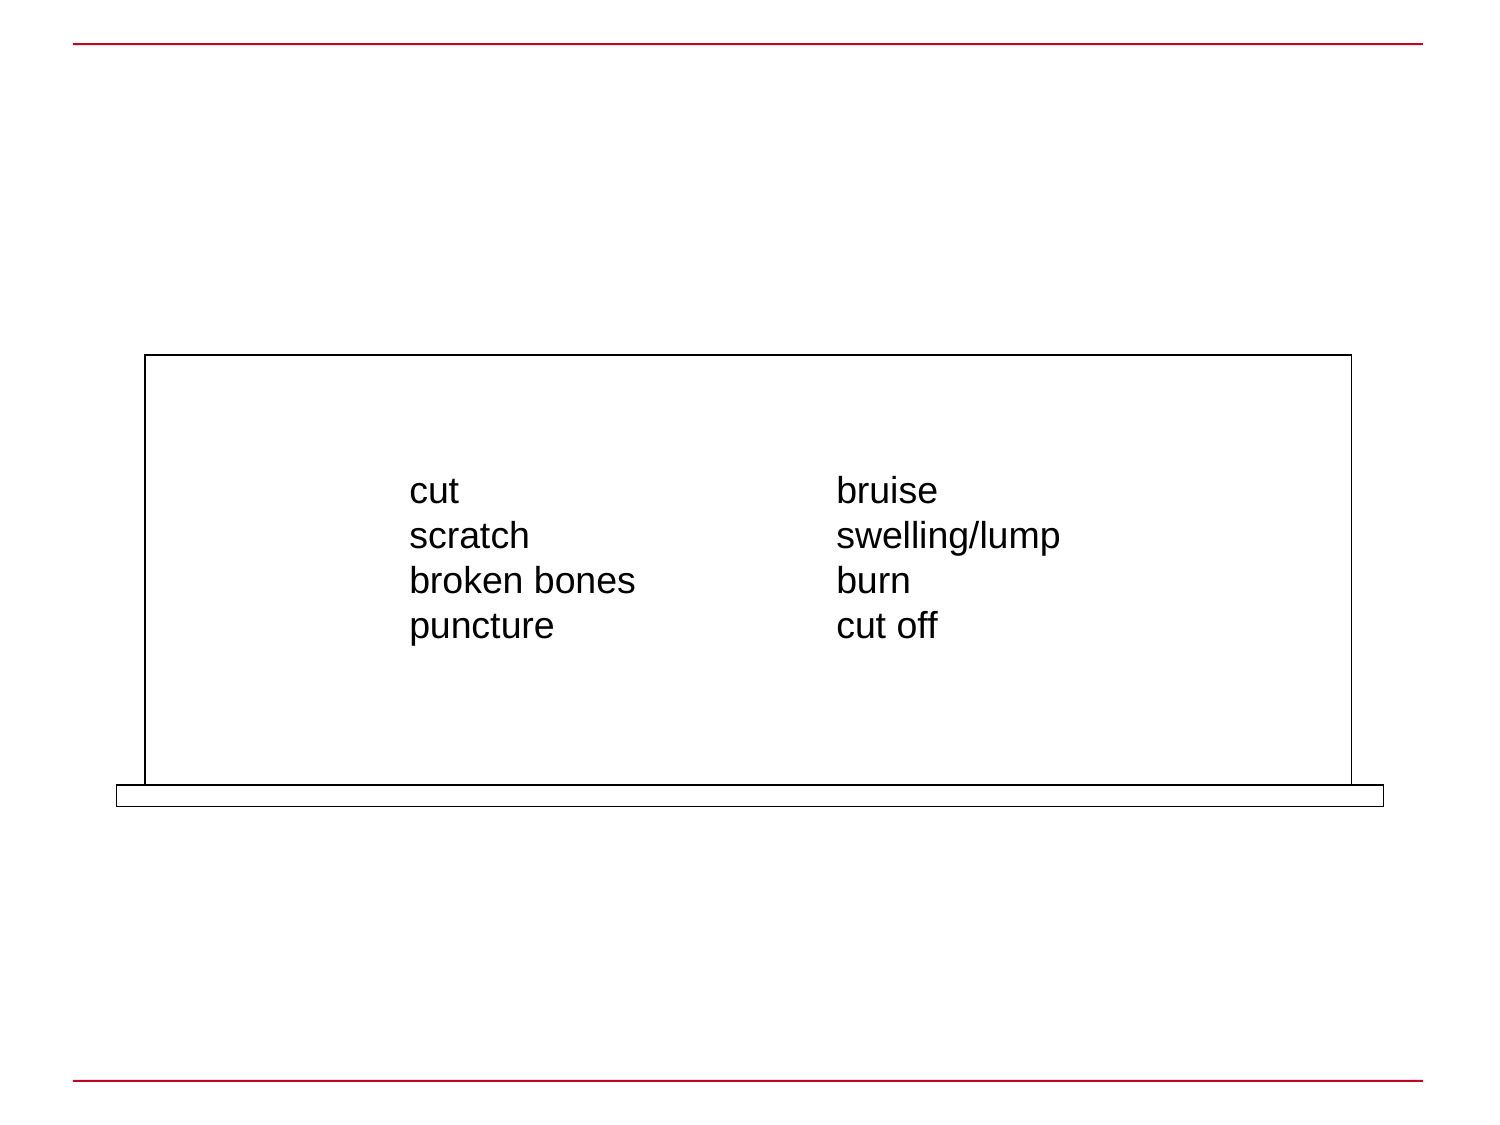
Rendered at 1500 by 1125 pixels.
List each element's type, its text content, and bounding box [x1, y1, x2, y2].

text_box [116, 784, 1384, 807]
text_box cut scratch broken bones puncture [394, 458, 728, 653]
text_box bruise swelling/lump burn cut off [821, 458, 1076, 654]
text_box [144, 355, 1352, 784]
